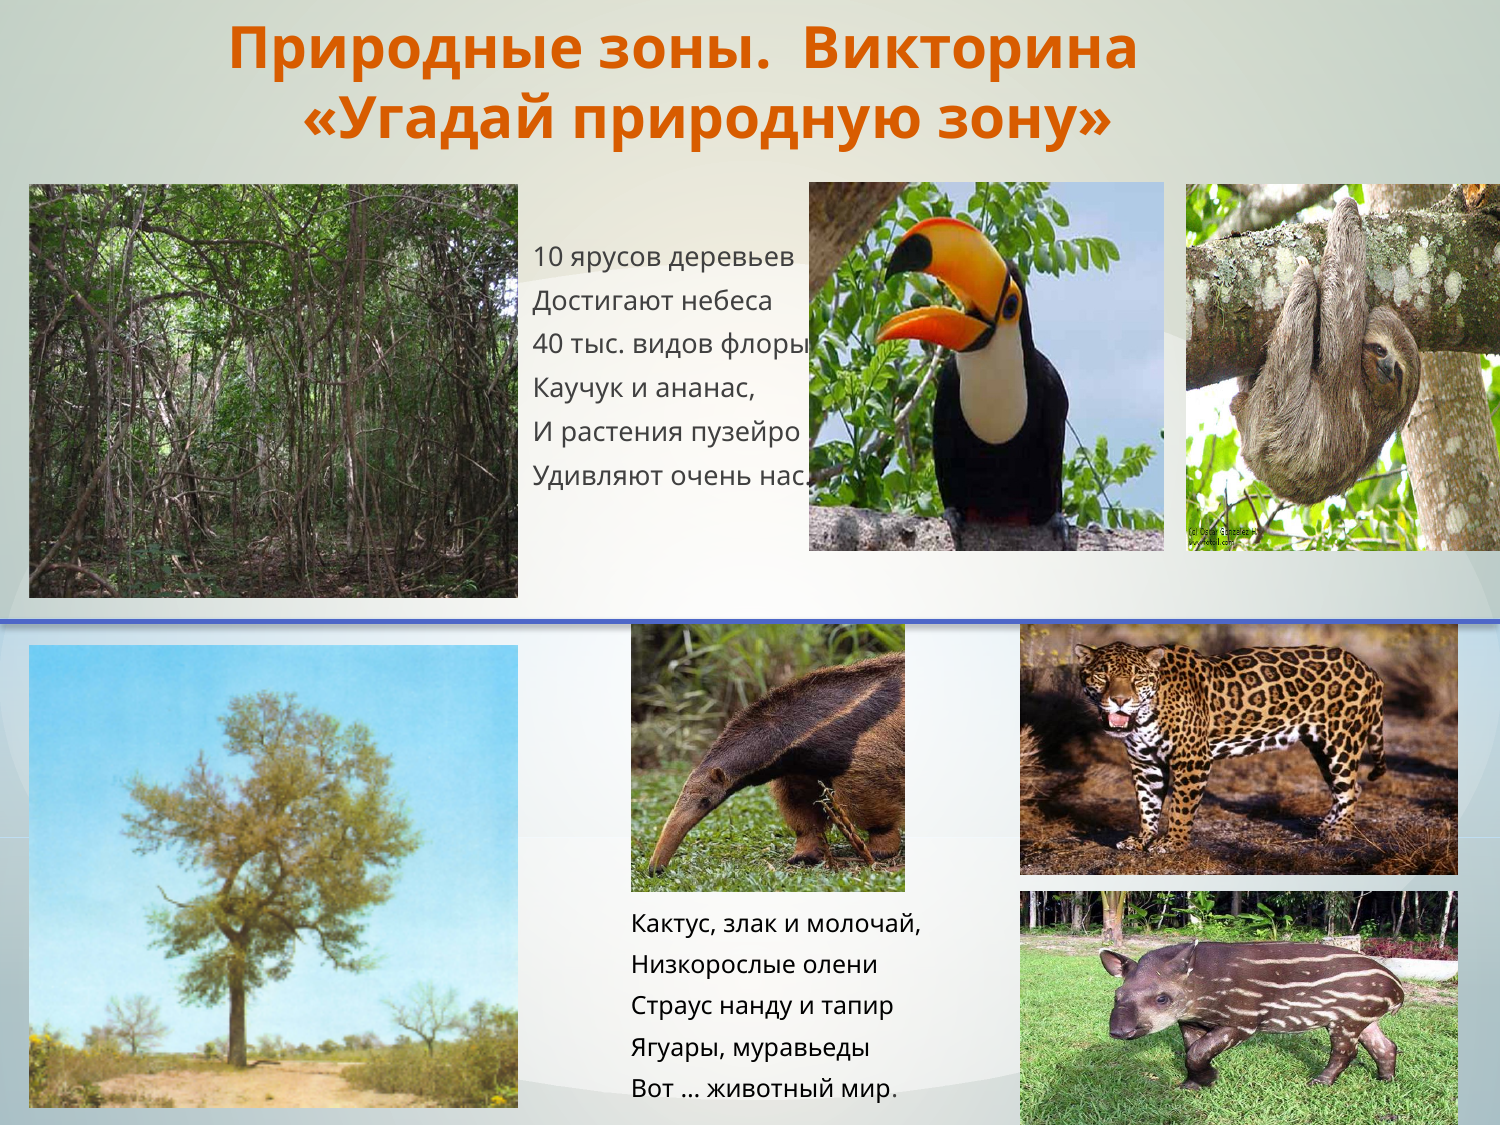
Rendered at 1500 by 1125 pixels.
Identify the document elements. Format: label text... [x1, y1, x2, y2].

list 10 ярусов деревьев Достигают небеса 40 тыс. видов флоры, Каучук и ананас, И растения пузейро Удивляют очень нас. [523, 231, 802, 516]
picture [1019, 622, 1458, 876]
picture [29, 184, 518, 599]
picture [29, 644, 518, 1109]
picture [1185, 184, 1500, 551]
list Кактус, злак и молочай, Низкорослые олени Страус нанду и тапир Ягуары, муравьеды Вот … животный мир. [608, 881, 947, 1125]
title Природные зоны. Викторина «Угадай природную зону» [29, 4, 1459, 158]
picture [808, 182, 1164, 551]
picture [631, 624, 905, 893]
picture [1019, 891, 1458, 1125]
